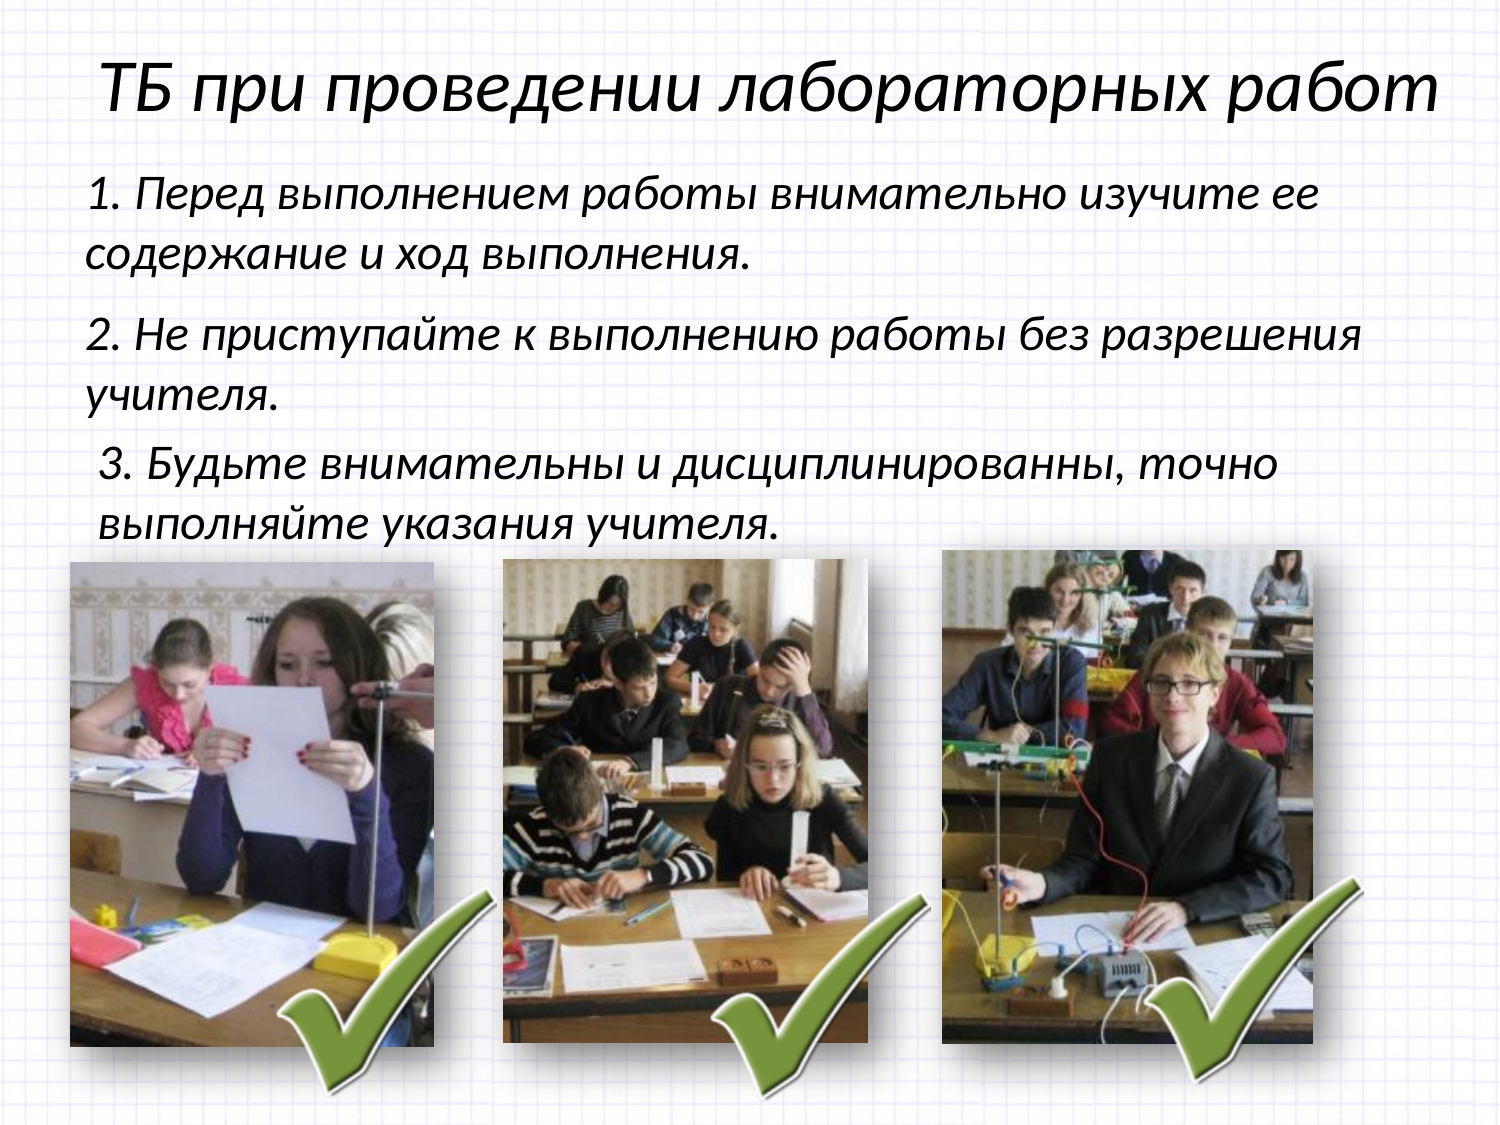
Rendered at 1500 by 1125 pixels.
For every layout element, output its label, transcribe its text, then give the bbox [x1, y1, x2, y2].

title ТБ при проведении лабораторных работ [75, 33, 1465, 129]
text_box 1. Перед выполнением работы внимательно изучите ее содержание и ход выполнения. [70, 152, 1430, 288]
text_box 3. Будьте внимательны и дисциплинированны, точно выполняйте указания учителя. [82, 428, 1383, 557]
picture [942, 550, 1365, 1090]
picture [70, 562, 497, 1102]
text_box 2. Не приступайте к выполнению работы без разрешения учителя. [70, 292, 1430, 428]
picture [503, 559, 931, 1106]
